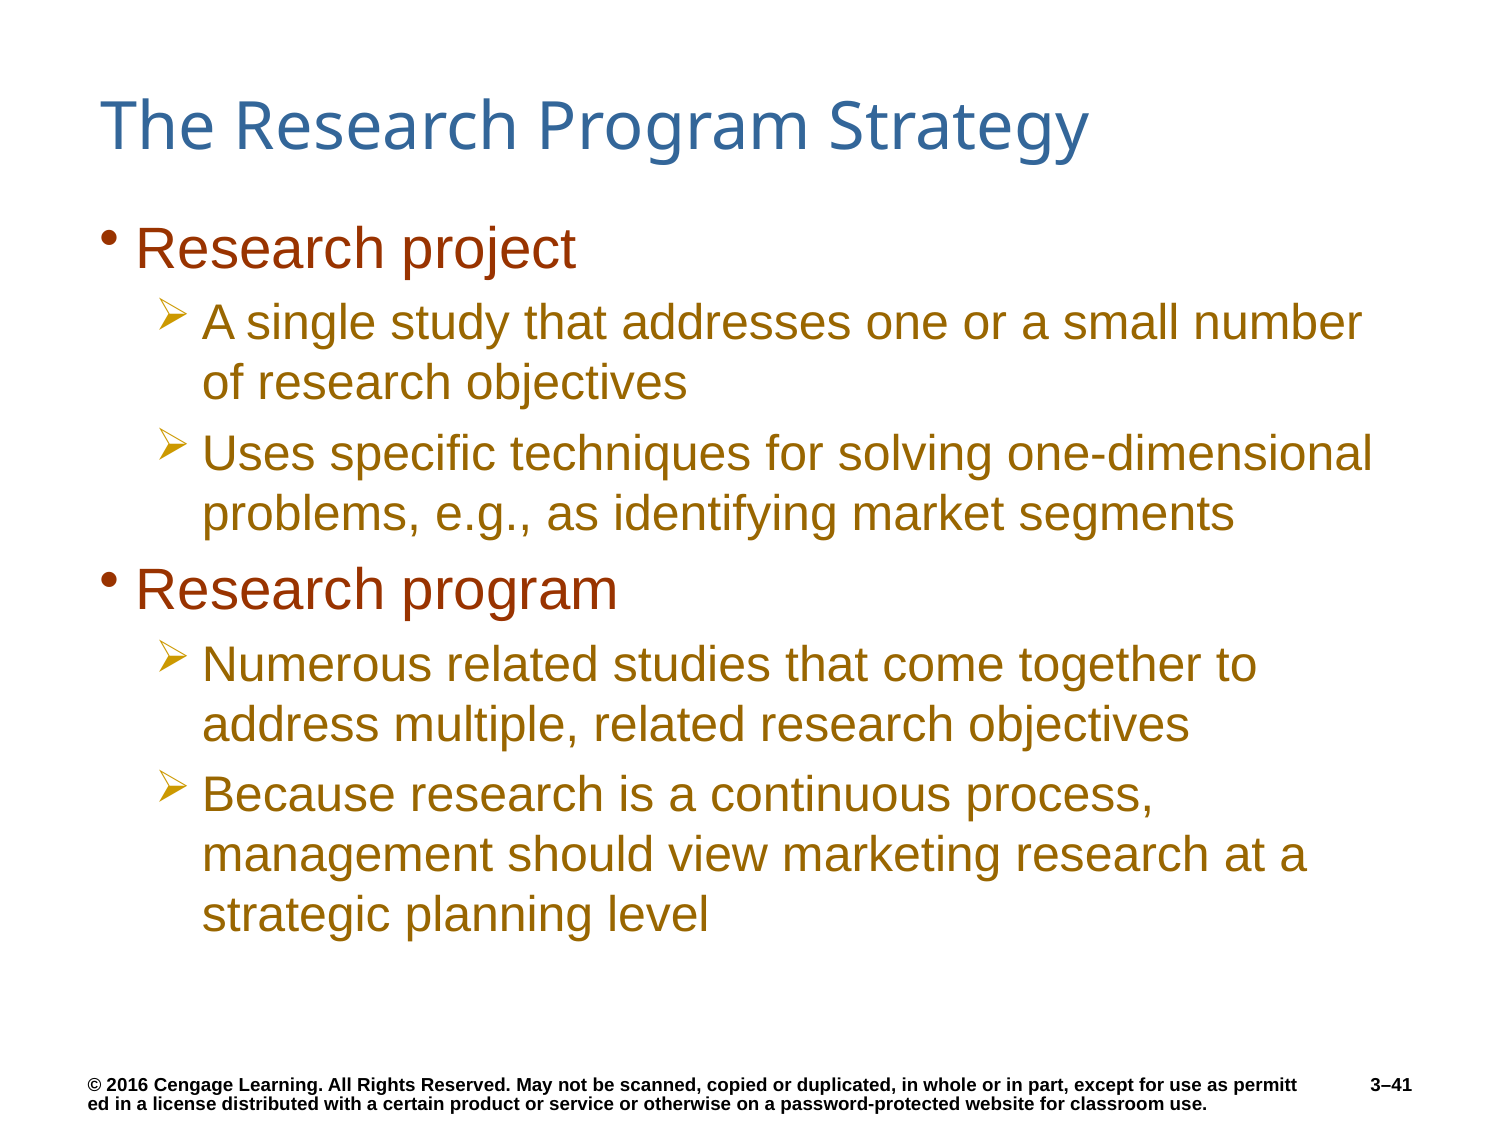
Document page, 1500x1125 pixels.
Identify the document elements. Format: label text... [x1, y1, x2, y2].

footer © 2016 Cengage Learning. All Rights Reserved. May not be scanned, copied or duplicated, in whole or in part, except for use as permitted in a license distributed with a certain product or service or otherwise on a password-protected website for classroom use. [87, 1057, 1050, 1103]
slide_number 3–41 [1050, 1042, 1413, 1103]
title The Research Program Strategy [85, 75, 1411, 171]
list Research project A single study that addresses one or a small number of research objectives Uses specific techniques for solving one-dimensional problems, e.g., as identifying market segments Research program Numerous related studies that come together to address multiple, related research objectives Because research is a continuous process, management should view marketing research at a strategic planning level [84, 202, 1414, 1013]
